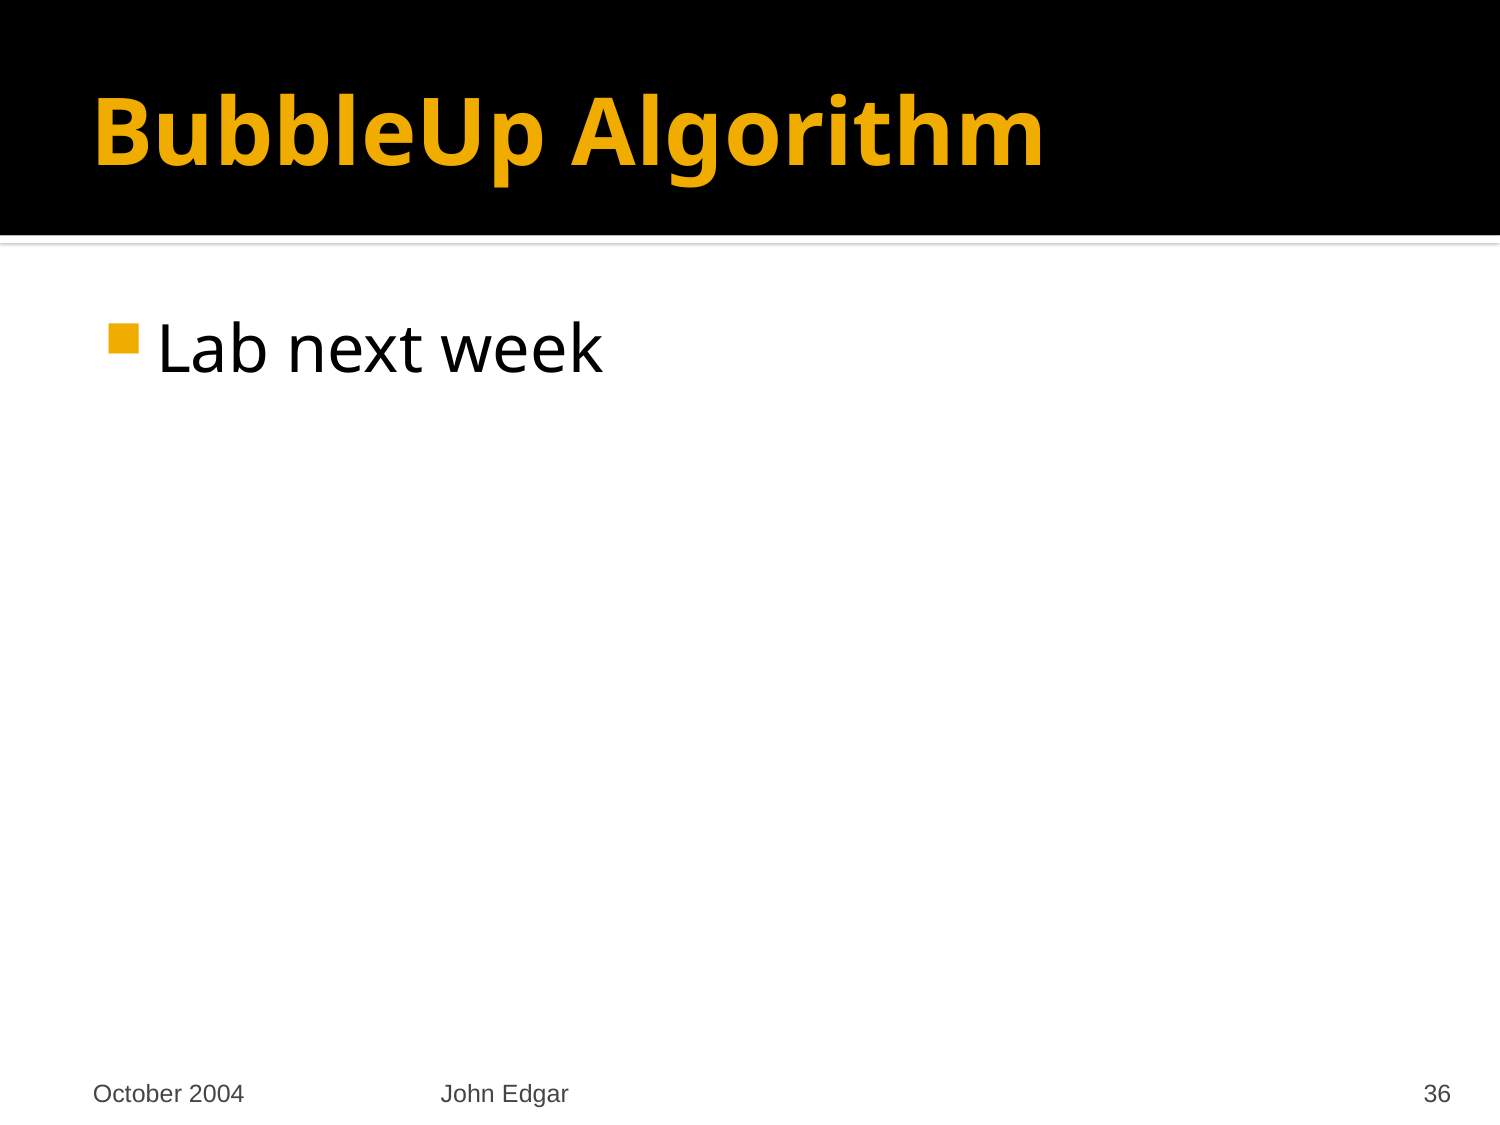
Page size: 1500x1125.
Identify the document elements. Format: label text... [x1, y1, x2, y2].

footer John Edgar [433, 1062, 1337, 1108]
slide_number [75, 1062, 425, 1108]
title BubbleUp Algorithm [75, 25, 1425, 231]
slide_number 36 [1345, 1062, 1467, 1108]
list Lab next week [75, 291, 1425, 1050]
